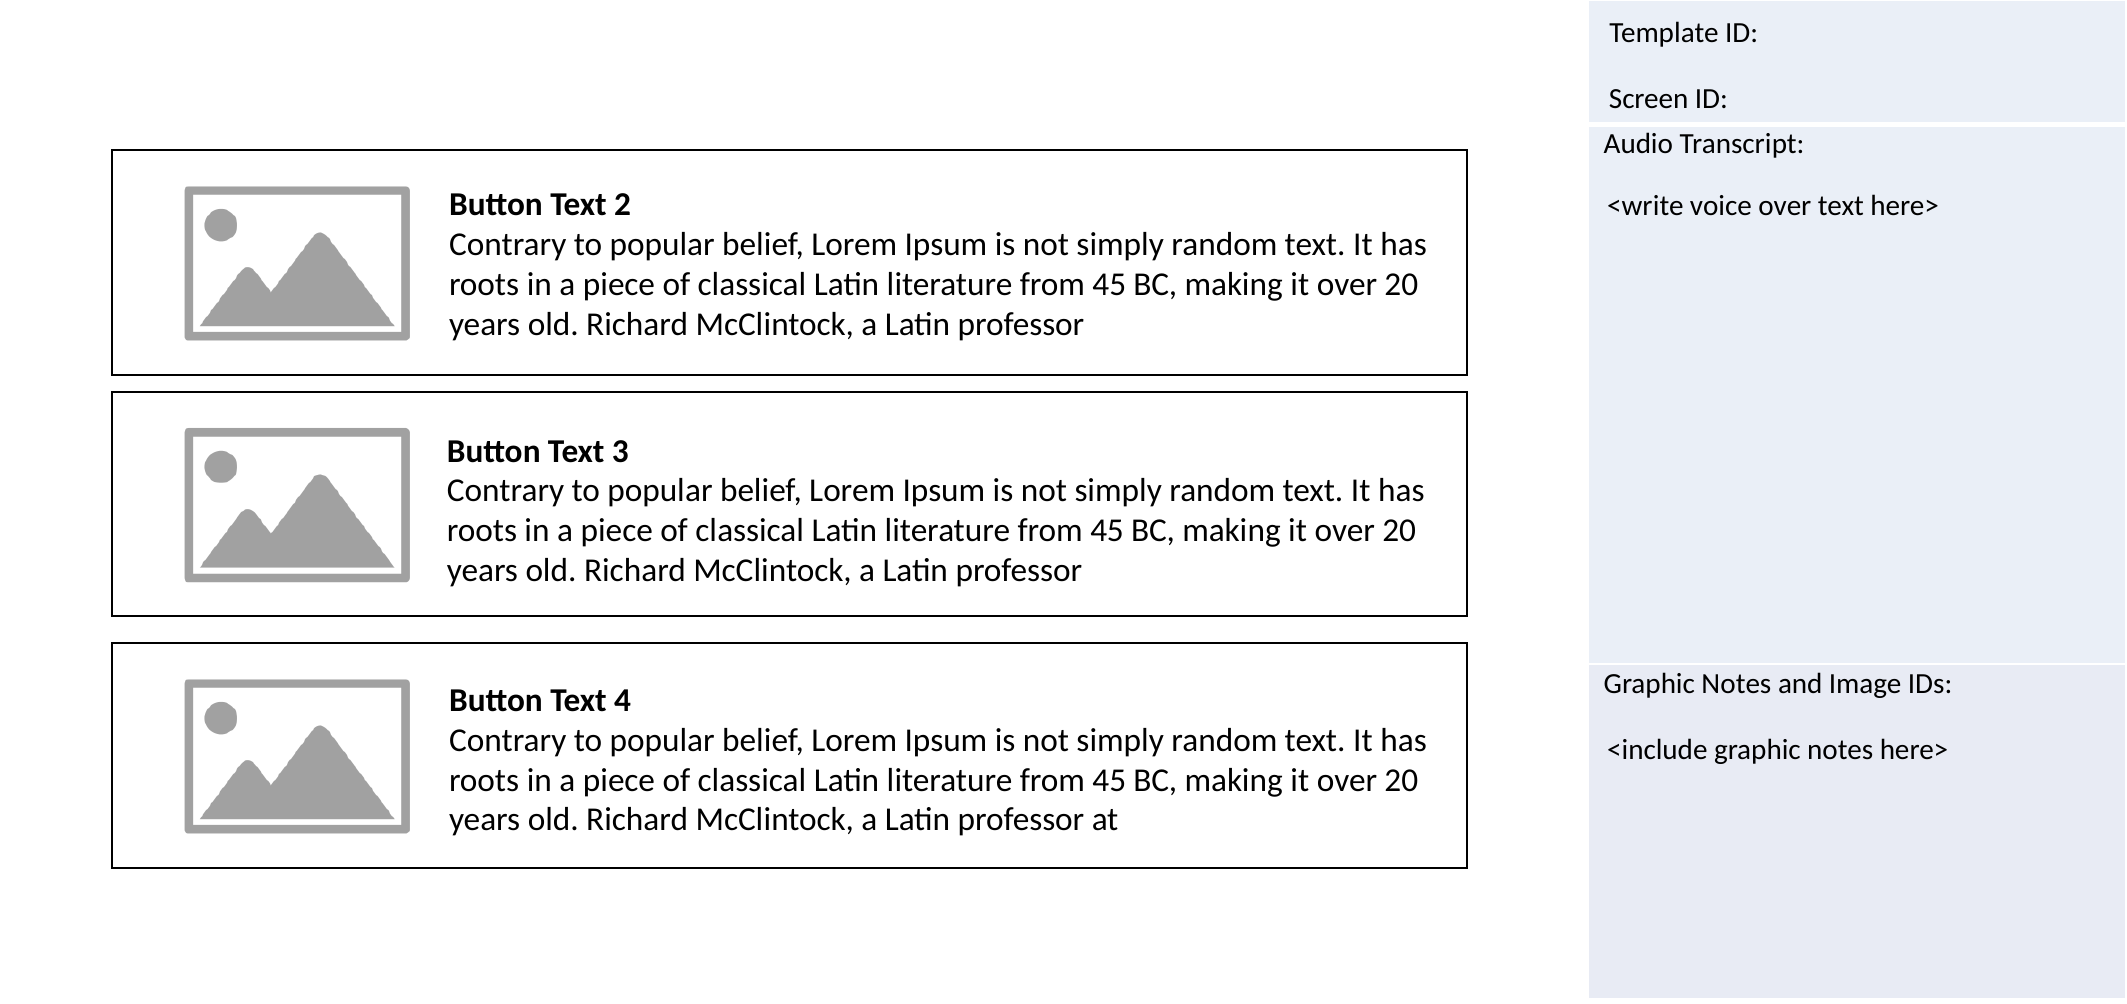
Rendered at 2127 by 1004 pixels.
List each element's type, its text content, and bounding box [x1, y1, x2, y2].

text_box <include graphic notes here> [1592, 722, 2126, 773]
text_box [111, 150, 1467, 375]
text_box <write voice over text here> [1592, 178, 2126, 229]
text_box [111, 643, 1467, 868]
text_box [111, 391, 1467, 617]
